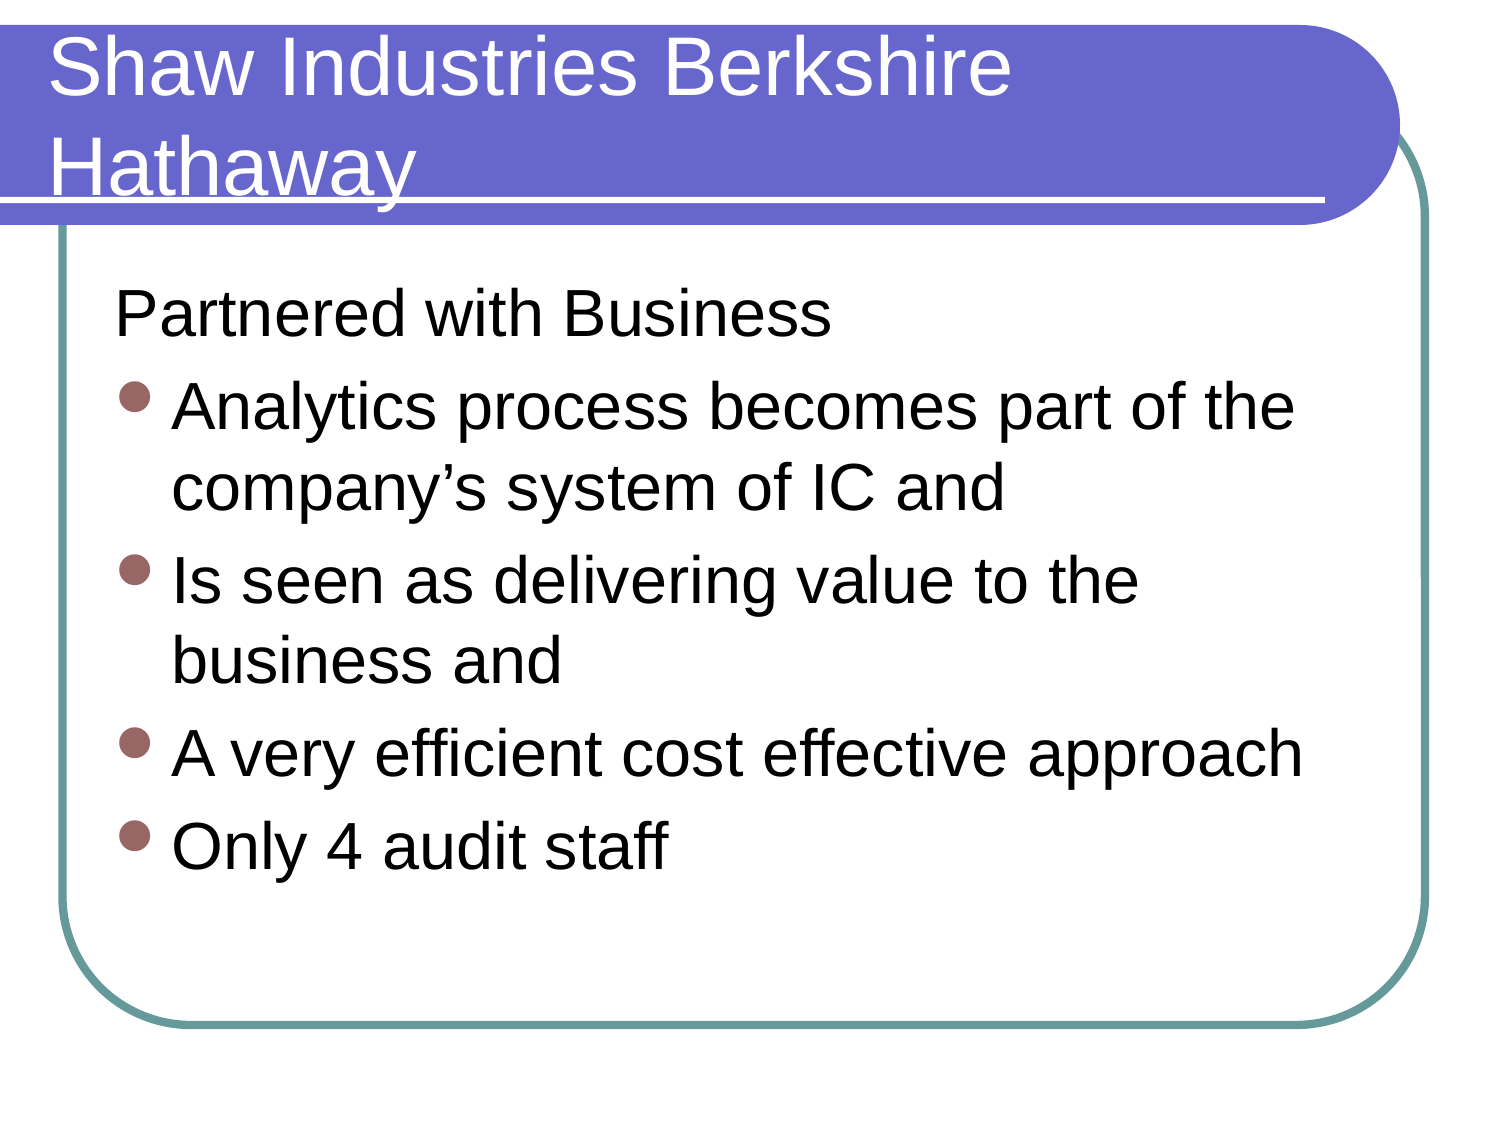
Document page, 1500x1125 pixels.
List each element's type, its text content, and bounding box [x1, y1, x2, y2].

list Partnered with Business Analytics process becomes part of the company’s system of IC and Is seen as delivering value to the business and A very efficient cost effective approach Only 4 audit staff [99, 262, 1401, 988]
title Shaw Industries Berkshire Hathaway [31, 37, 1348, 188]
